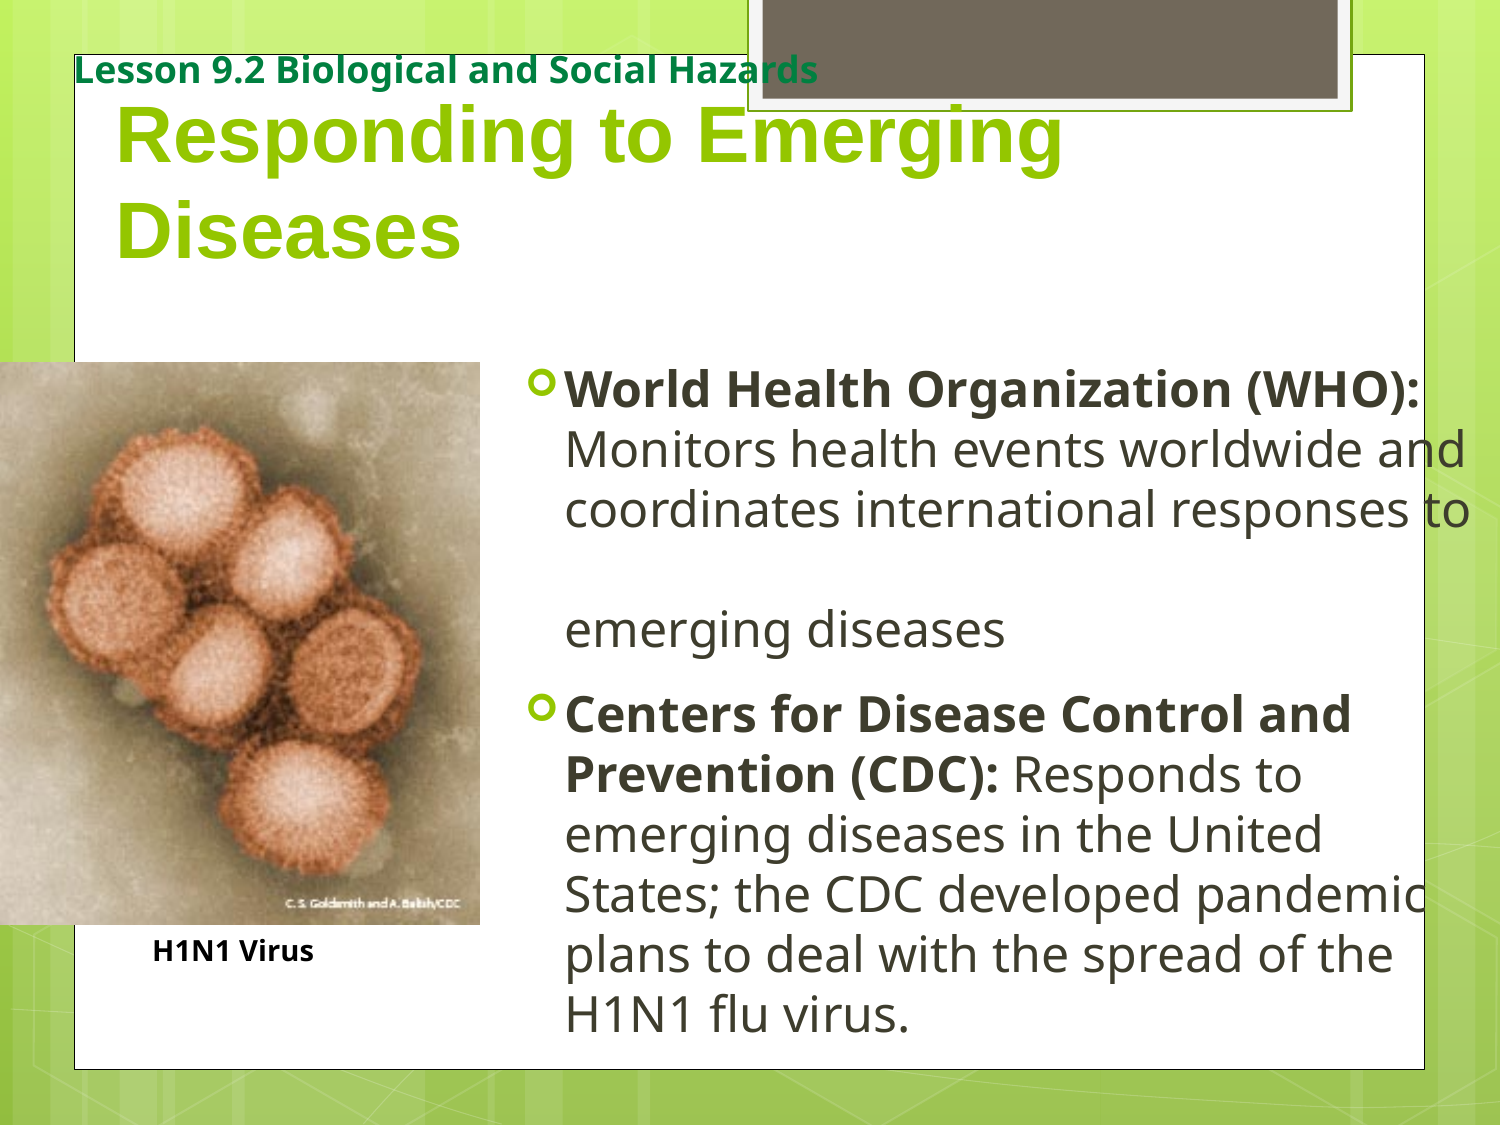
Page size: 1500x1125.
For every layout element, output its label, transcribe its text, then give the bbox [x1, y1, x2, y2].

text_box Lesson 9.2 Biological and Social Hazards [58, 38, 835, 98]
picture [0, 362, 480, 926]
text_box H1N1 Virus [137, 936, 425, 975]
title Responding to Emerging Diseases [100, 73, 1400, 282]
list World Health Organization (WHO): Monitors health events worldwide and coordinates international responses to emerging diseases Centers for Disease Control and Prevention (CDC): Responds to emerging diseases in the United States; the CDC developed pandemic plans to deal with the spread of the H1N1 flu virus. [500, 350, 1500, 1063]
